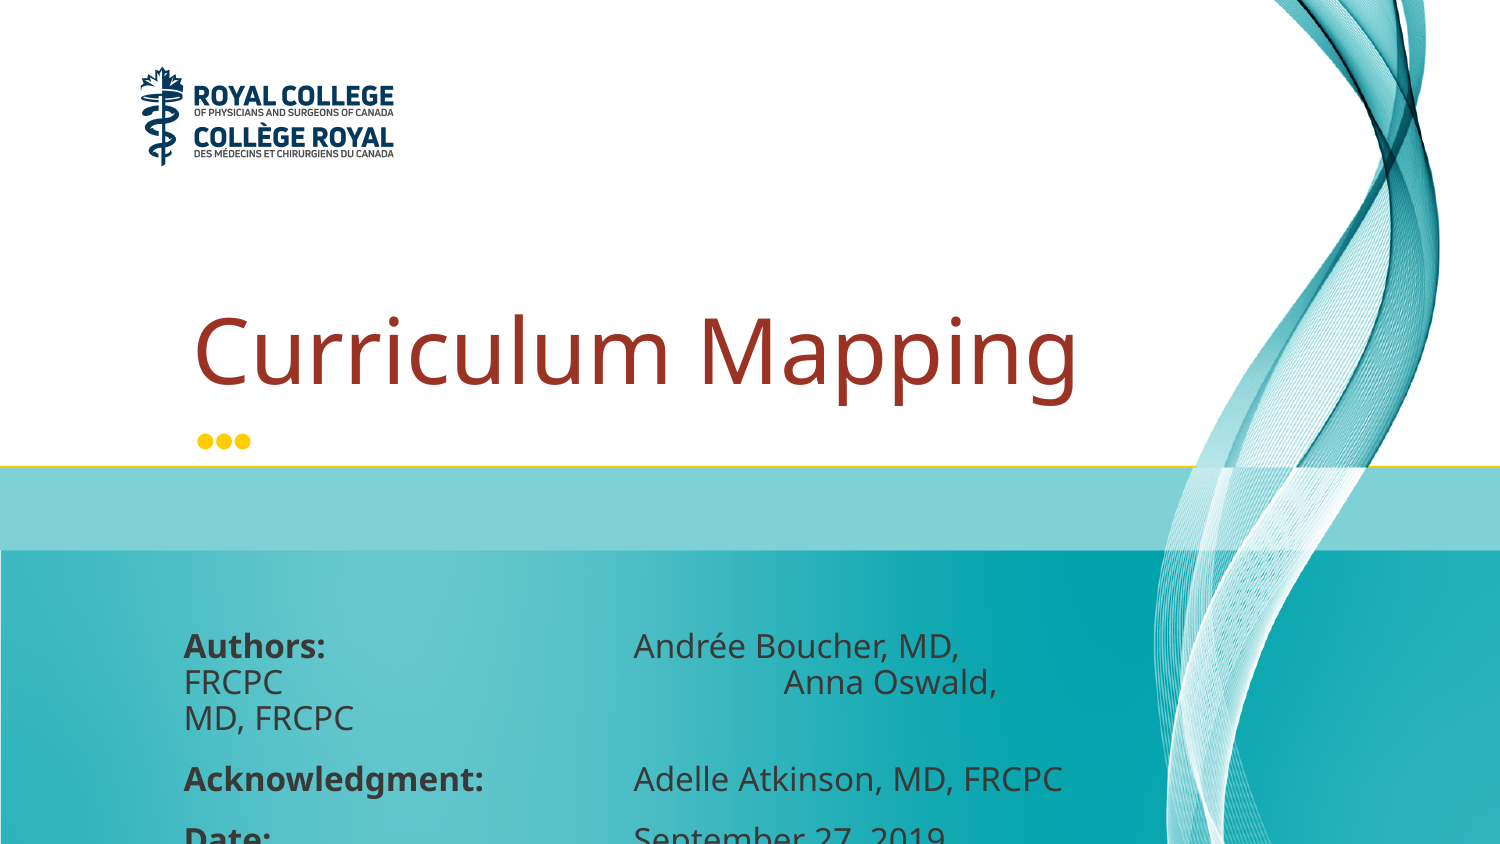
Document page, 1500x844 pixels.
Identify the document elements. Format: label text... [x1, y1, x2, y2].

subtitle [187, 326, 1252, 451]
picture [0, 0, 1500, 844]
title Curriculum Mapping [181, 214, 1246, 410]
list Authors: Andrée Boucher, MD, FRCPC Anna Oswald, MD, FRCPC Acknowledgment: Adelle Atkinson, MD, FRCPC Date: September 27, 2019 [172, 624, 1076, 844]
